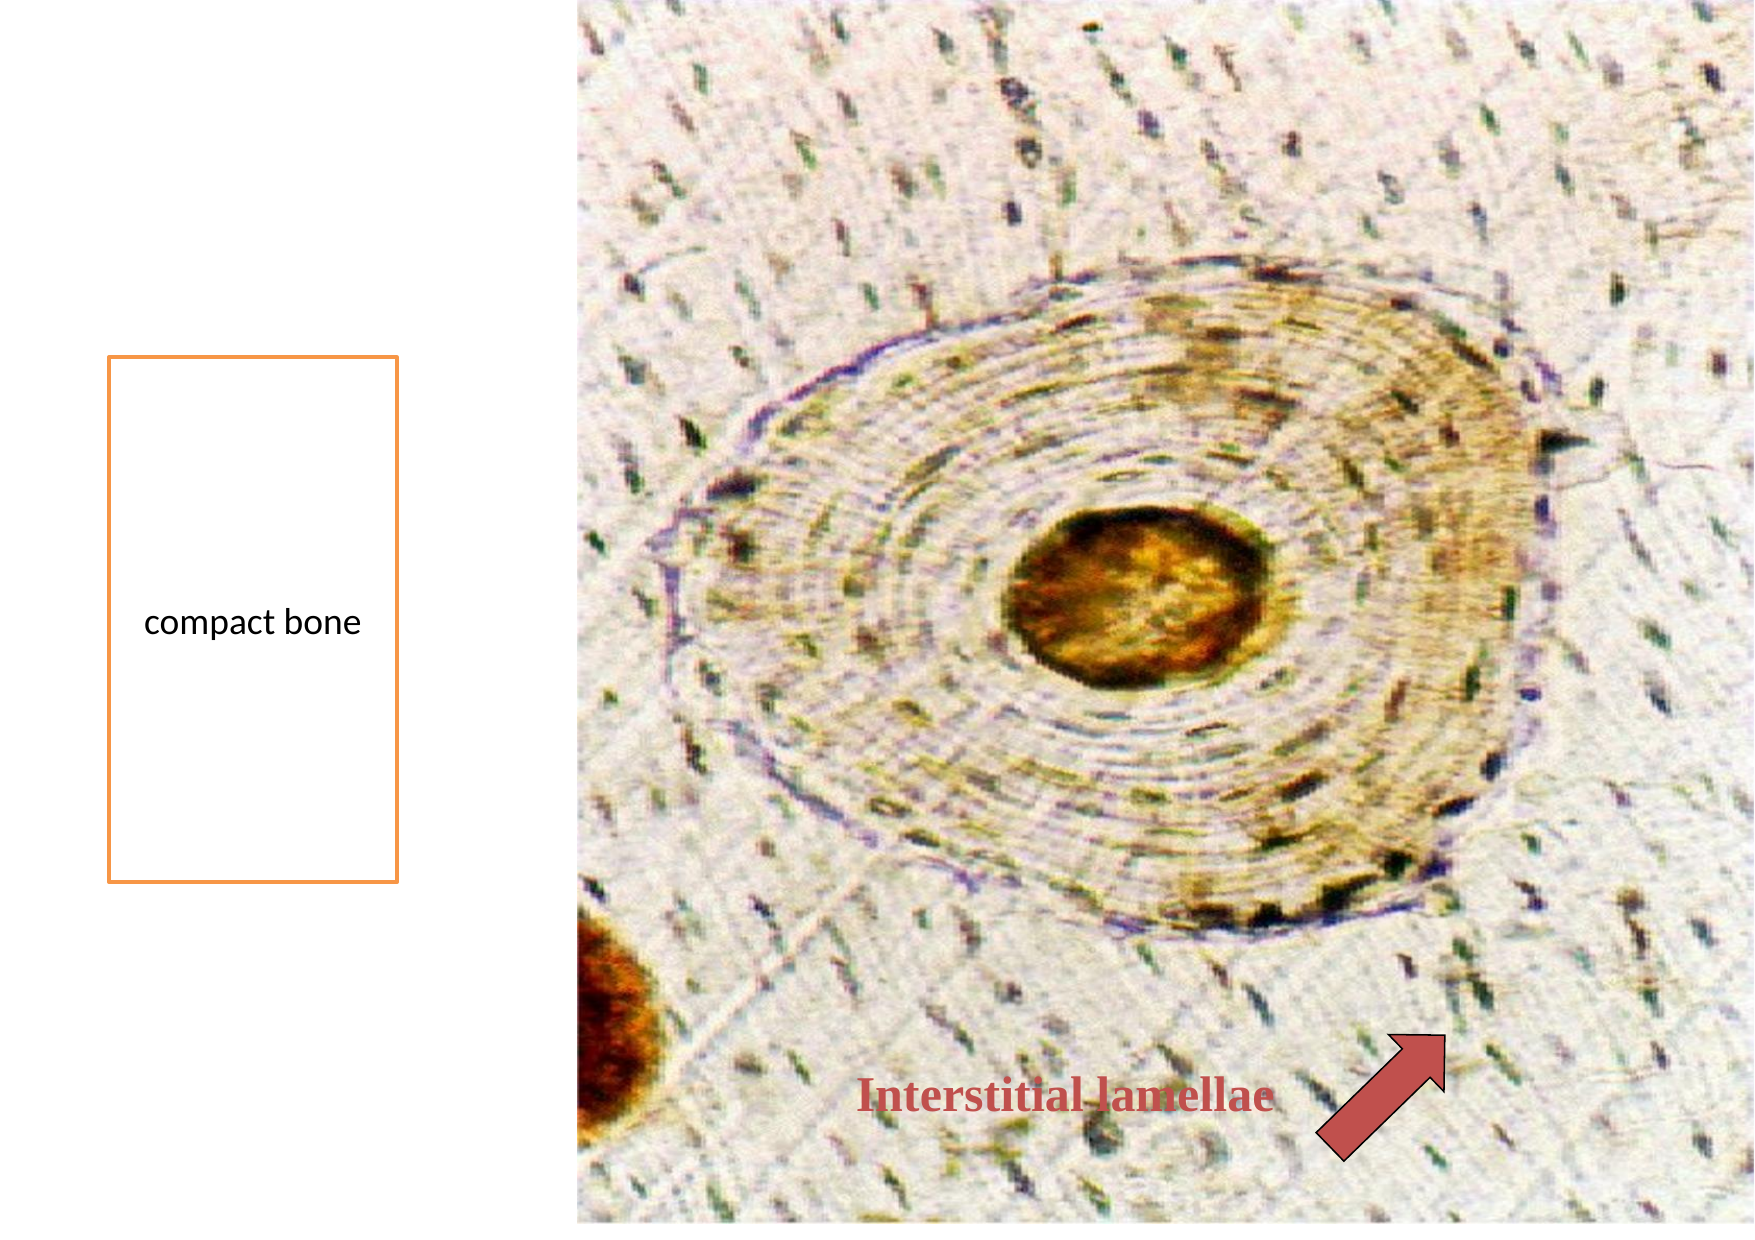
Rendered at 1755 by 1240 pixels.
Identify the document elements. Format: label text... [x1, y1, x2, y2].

text_box Interstitial lamellae [841, 1053, 1290, 1129]
text_box [1316, 1034, 1445, 1162]
text_box compact bone [107, 355, 399, 884]
text_box [577, 0, 1755, 1224]
